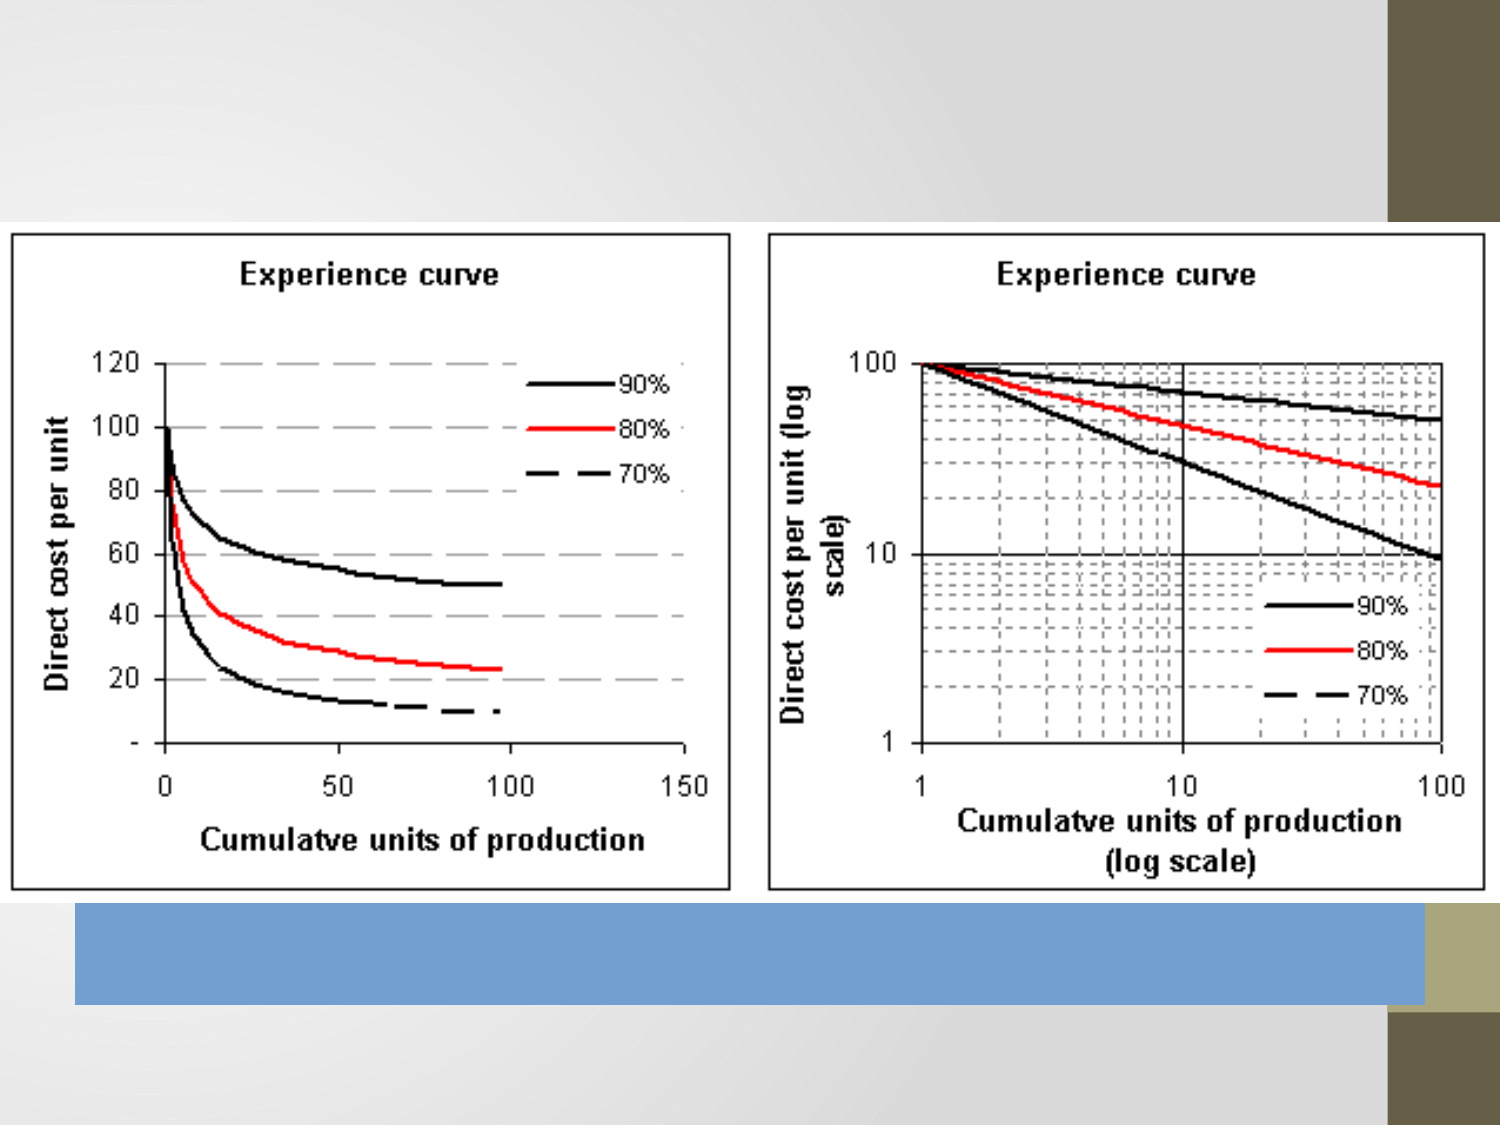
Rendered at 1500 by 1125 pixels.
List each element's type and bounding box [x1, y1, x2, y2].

picture [0, 222, 1500, 903]
